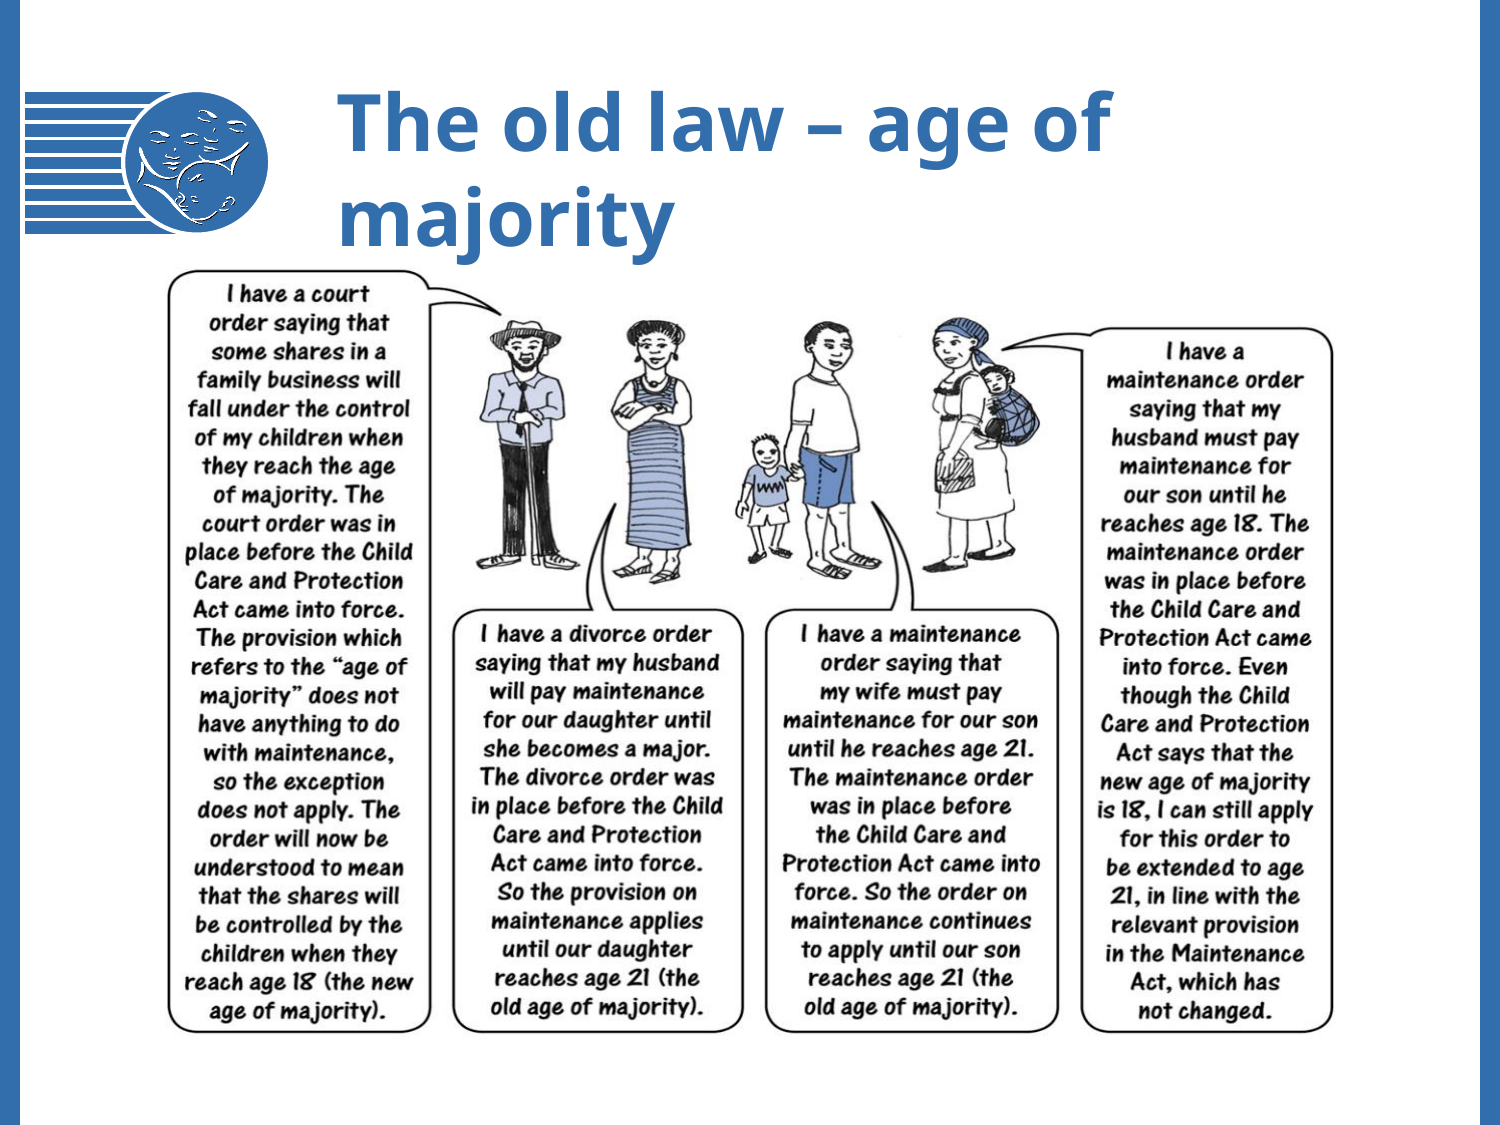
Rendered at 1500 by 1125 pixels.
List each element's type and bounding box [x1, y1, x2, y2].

text_box [24, 89, 271, 235]
text_box [9, 0, 1491, 1125]
picture [164, 266, 1335, 1036]
